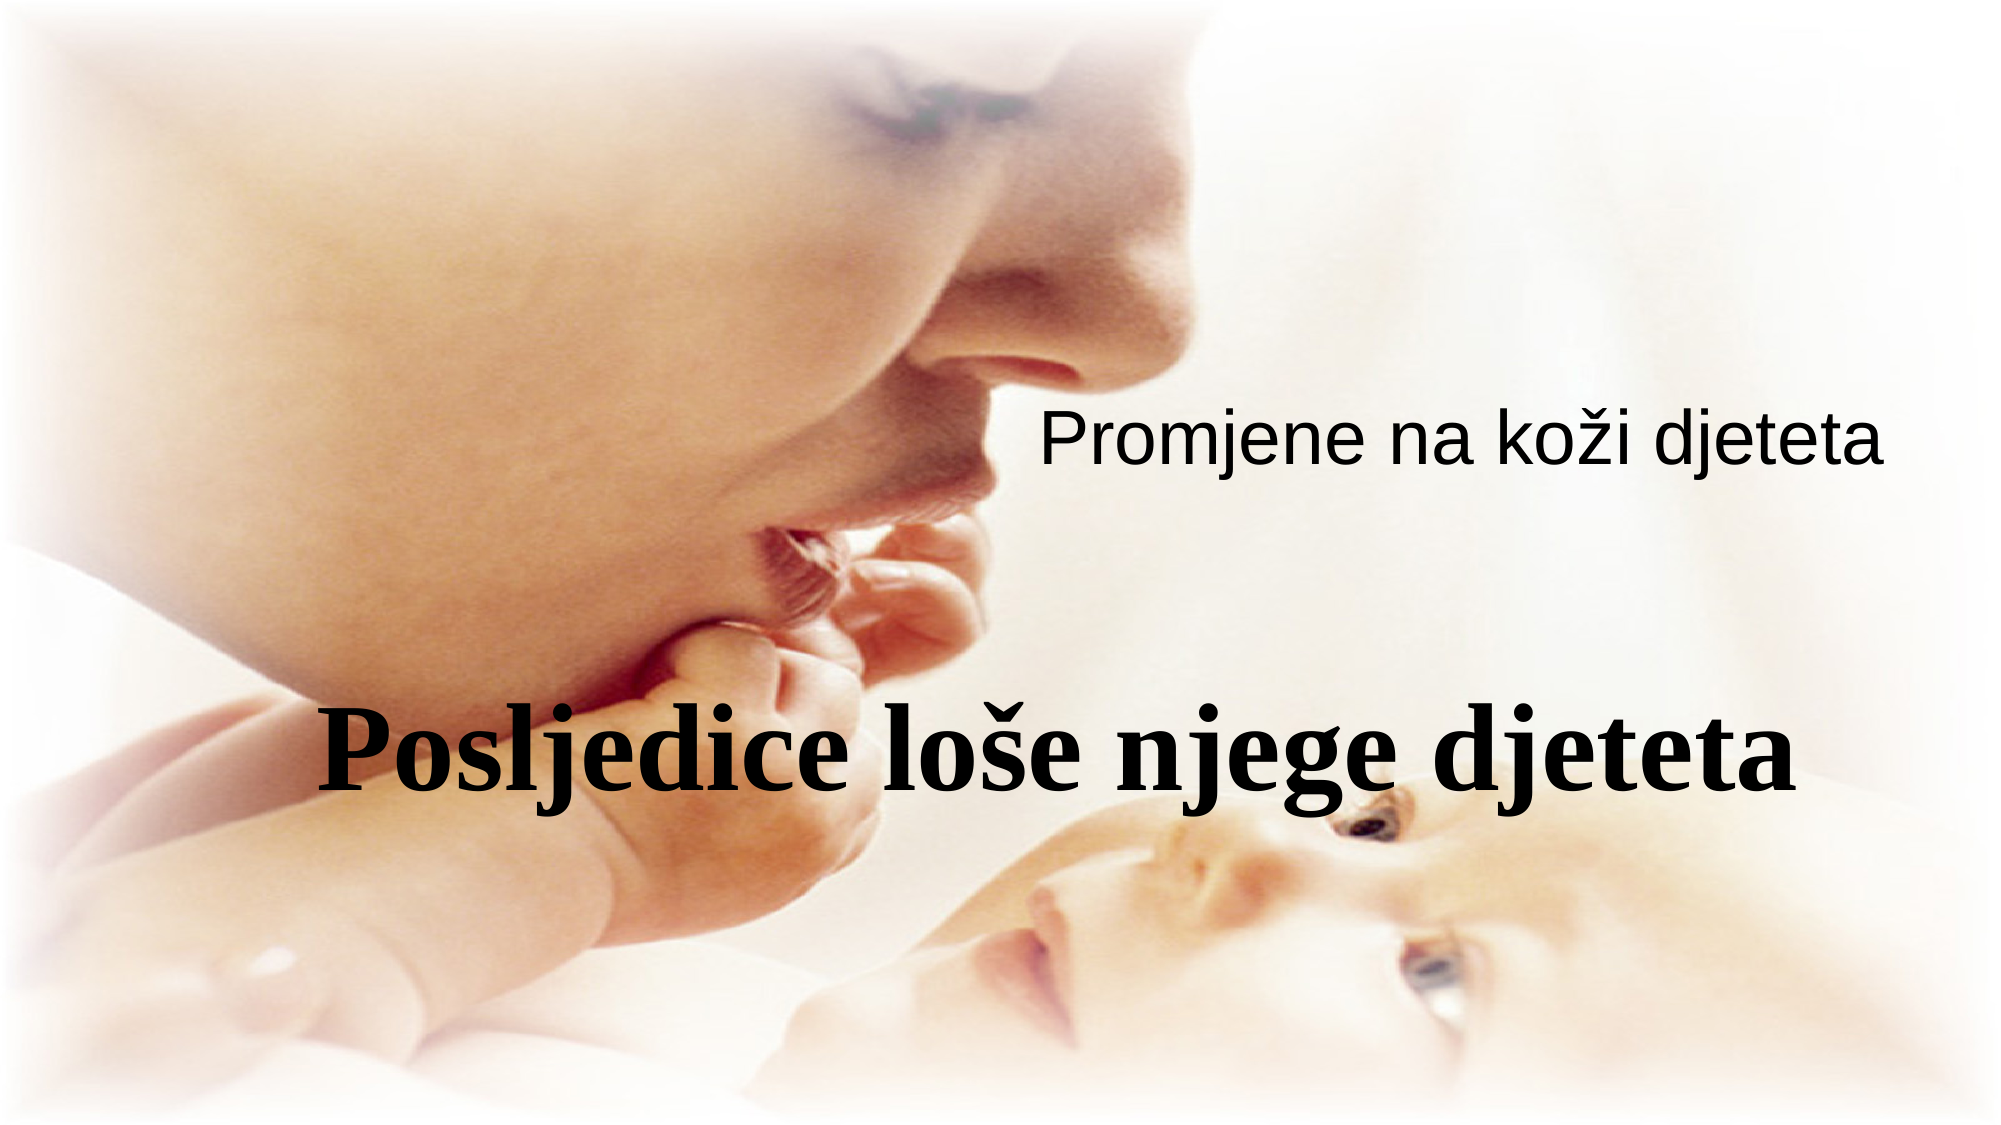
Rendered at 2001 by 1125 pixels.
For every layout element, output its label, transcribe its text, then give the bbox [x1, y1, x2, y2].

picture [0, 0, 2001, 1125]
list Posljedice loše njege djeteta [216, 562, 1900, 983]
title Promjene na koži djeteta [99, 387, 1900, 575]
